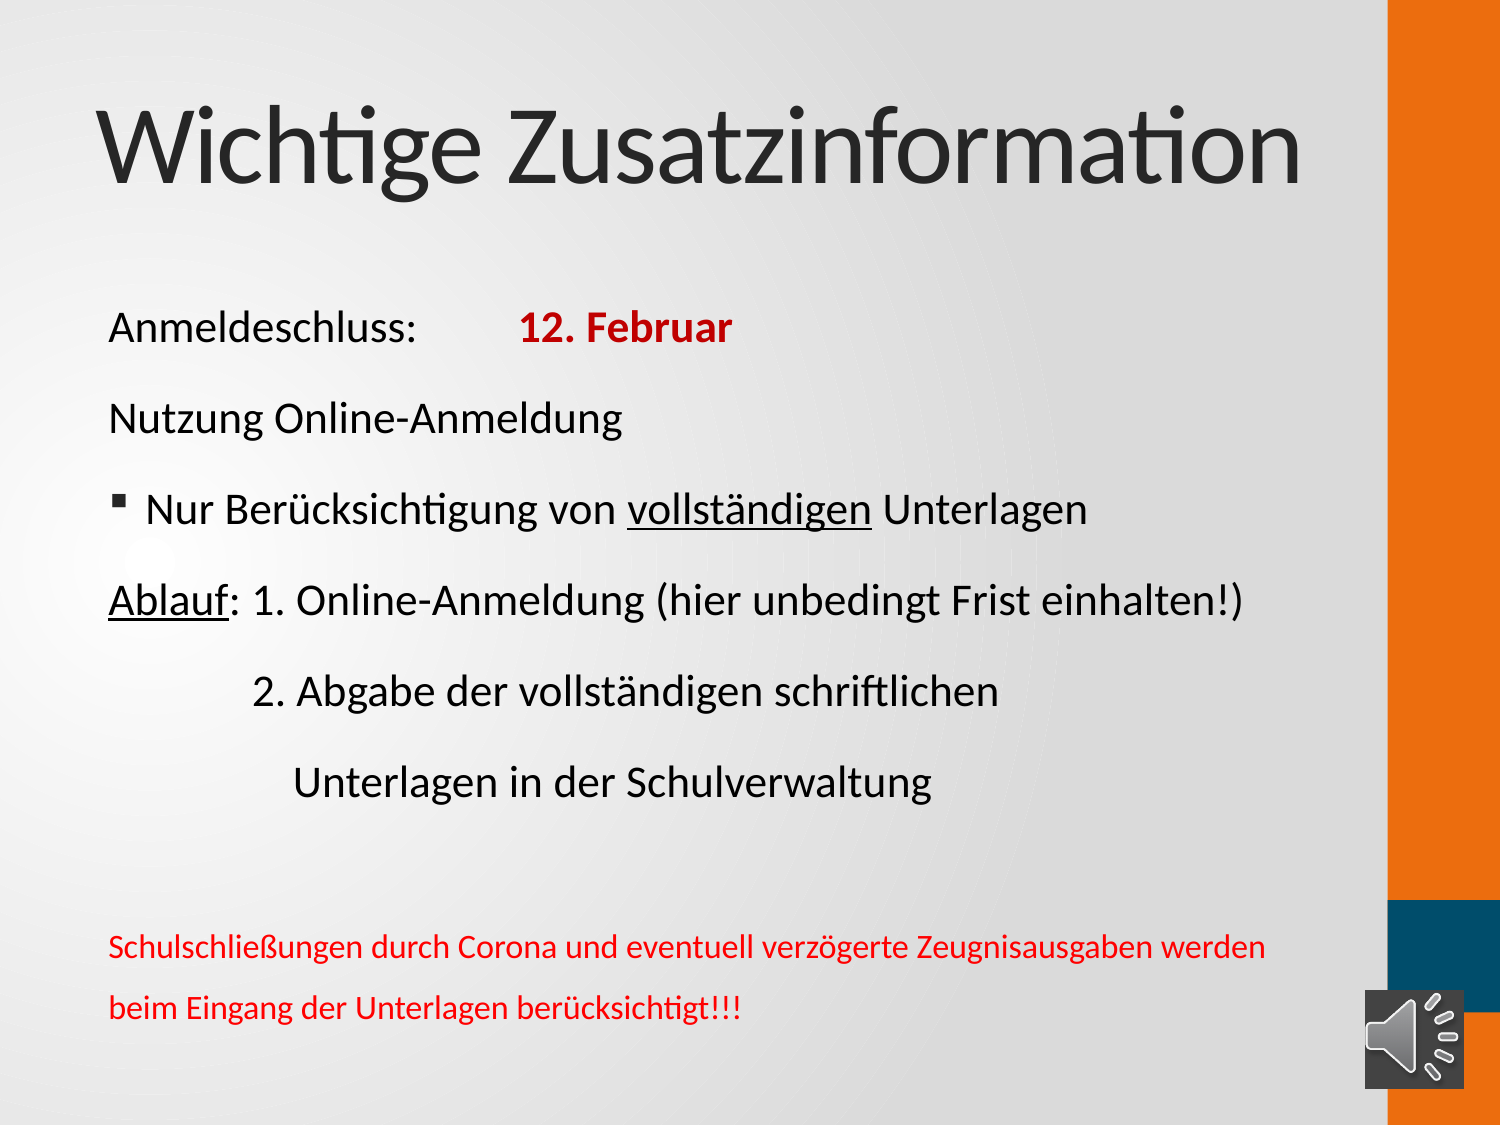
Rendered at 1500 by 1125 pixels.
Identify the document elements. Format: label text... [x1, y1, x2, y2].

title Wichtige Zusatzinformation [75, 45, 1325, 233]
picture [1364, 989, 1466, 1091]
list Anmeldeschluss: 12. Februar Nutzung Online-Anmeldung Nur Berücksichtigung von vollständigen Unterlagen Ablauf: 1. Online-Anmeldung (hier unbedingt Frist einhalten!) 2. Abgabe der vollständigen schriftlichen Unterlagen in der Schulverwaltung Schulschließungen durch Corona und eventuell verzögerte Zeugnisausgaben werden beim Eingang der Unterlagen berücksichtigt!!! [75, 262, 1325, 1050]
